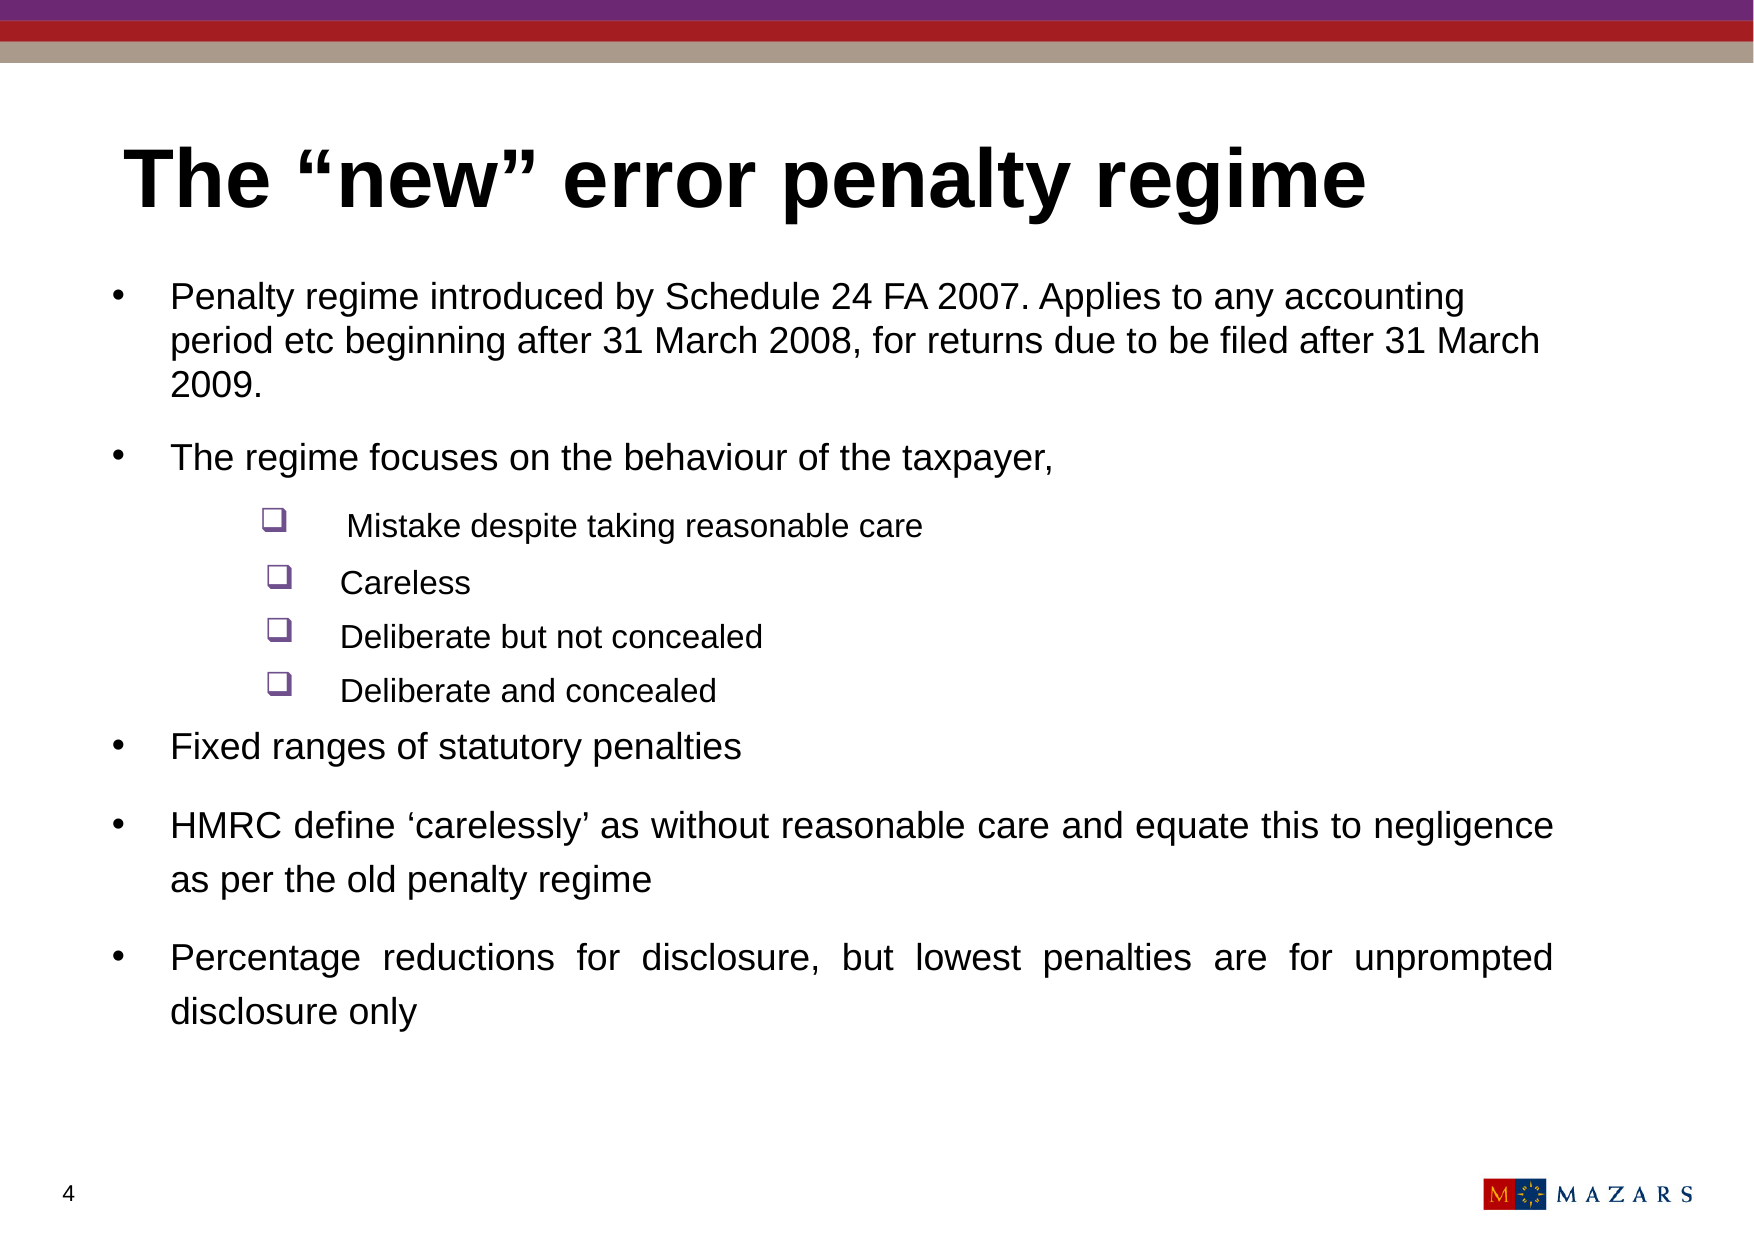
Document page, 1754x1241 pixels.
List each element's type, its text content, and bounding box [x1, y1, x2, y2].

subtitle Penalty regime introduced by Schedule 24 FA 2007. Applies to any accounting period etc beginning after 31 March 2008, for returns due to be filed after 31 March 2009. The regime focuses on the behaviour of the taxpayer, Mistake despite taking reasonable care Careless Deliberate but not concealed Deliberate and concealed Fixed ranges of statutory penalties HMRC define ‘carelessly’ as without reasonable care and equate this to negligence as per the old penalty regime Percentage reductions for disclosure, but lowest penalties are for unprompted disclosure only [97, 265, 1569, 1129]
picture [1440, 1147, 1754, 1241]
slide_number 4 [62, 1178, 188, 1210]
picture [0, 0, 1754, 63]
title The “new” error penalty regime [108, 136, 1738, 287]
